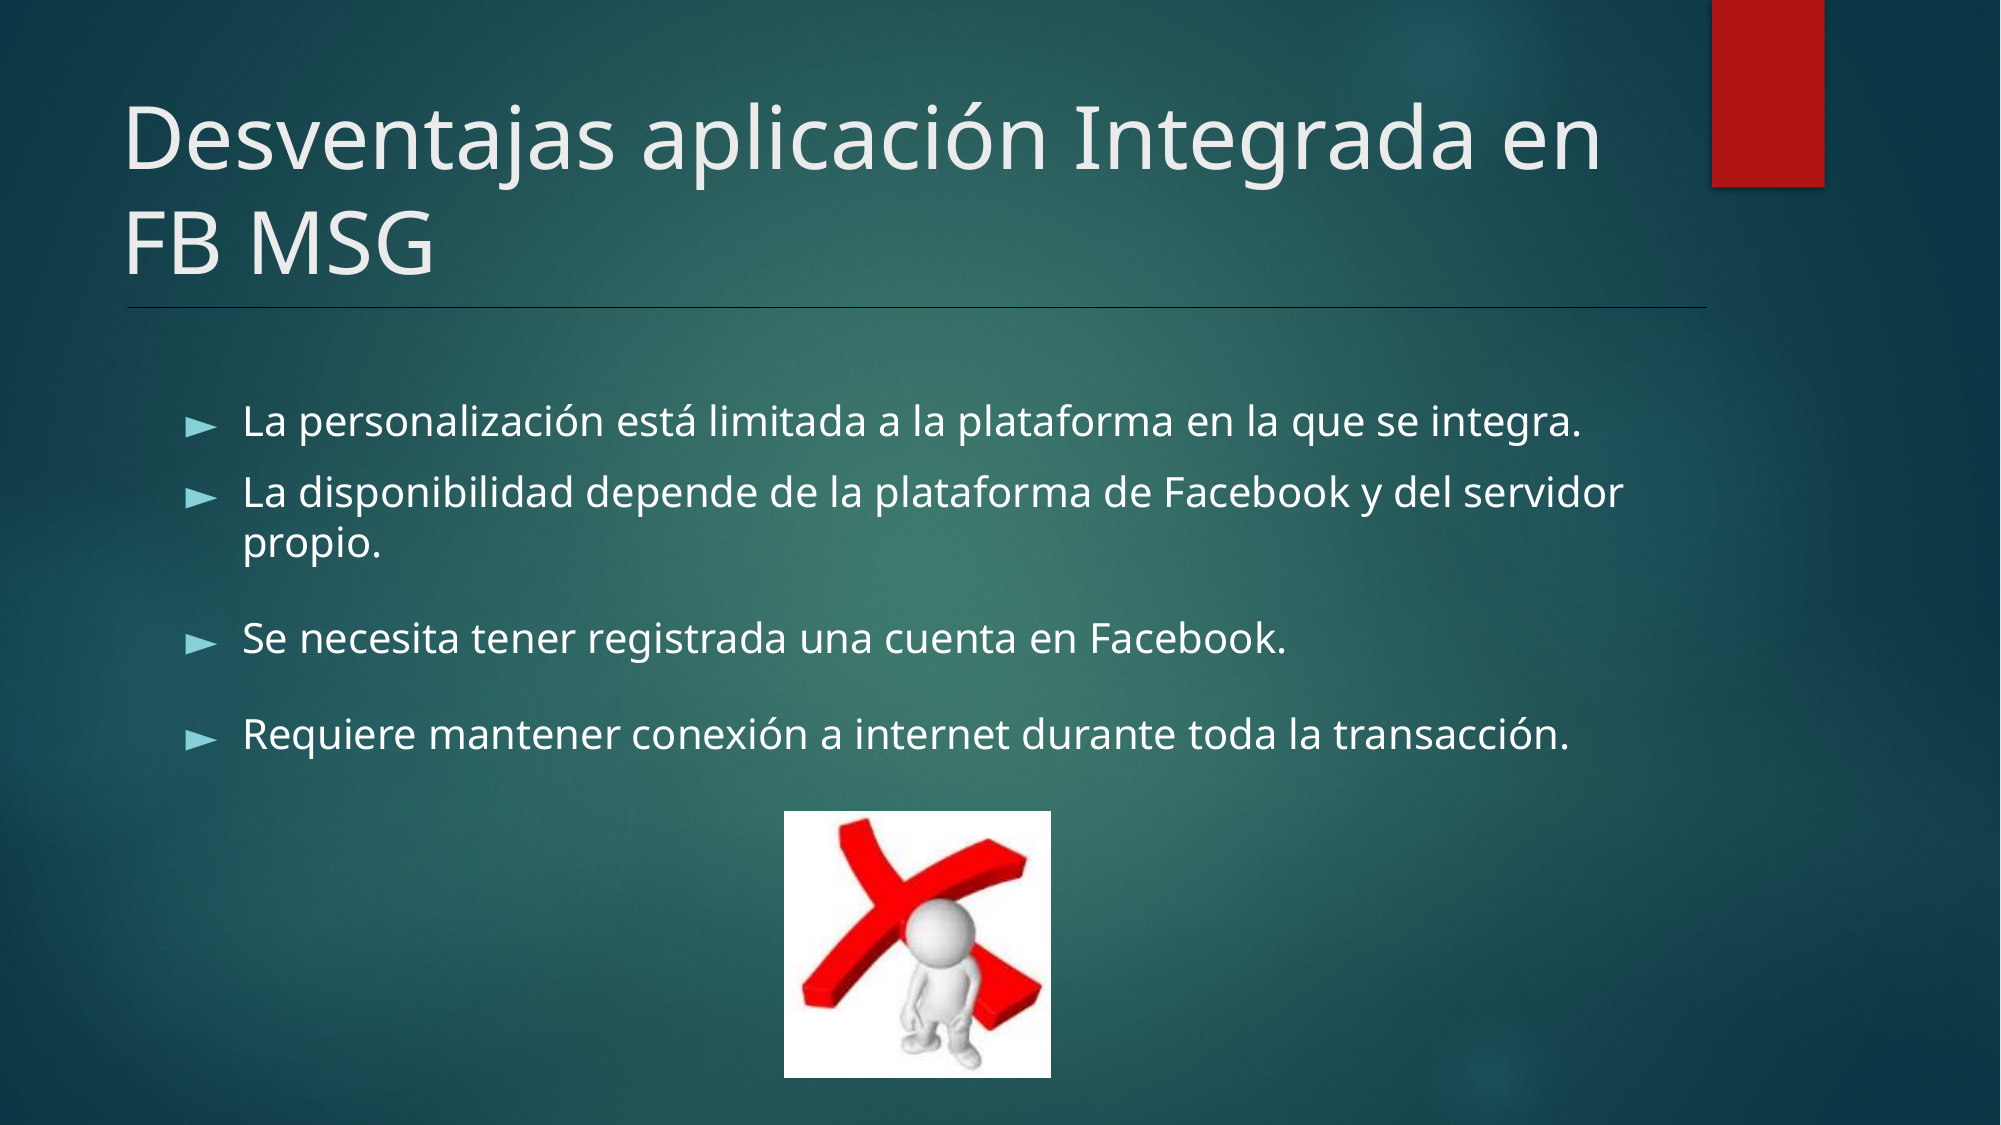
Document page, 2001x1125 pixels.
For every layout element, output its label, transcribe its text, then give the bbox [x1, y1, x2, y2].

picture [0, 0, 2001, 1125]
title Desventajas aplicación Integrada en FB MSG [106, 74, 1649, 304]
list La personalización está limitada a la plataforma en la que se integra. La disponibilidad depende de la plataforma de Facebook y del servidor propio. Se necesita tener registrada una cuenta en Facebook. Requiere mantener conexión a internet durante toda la transacción. [170, 362, 1664, 973]
